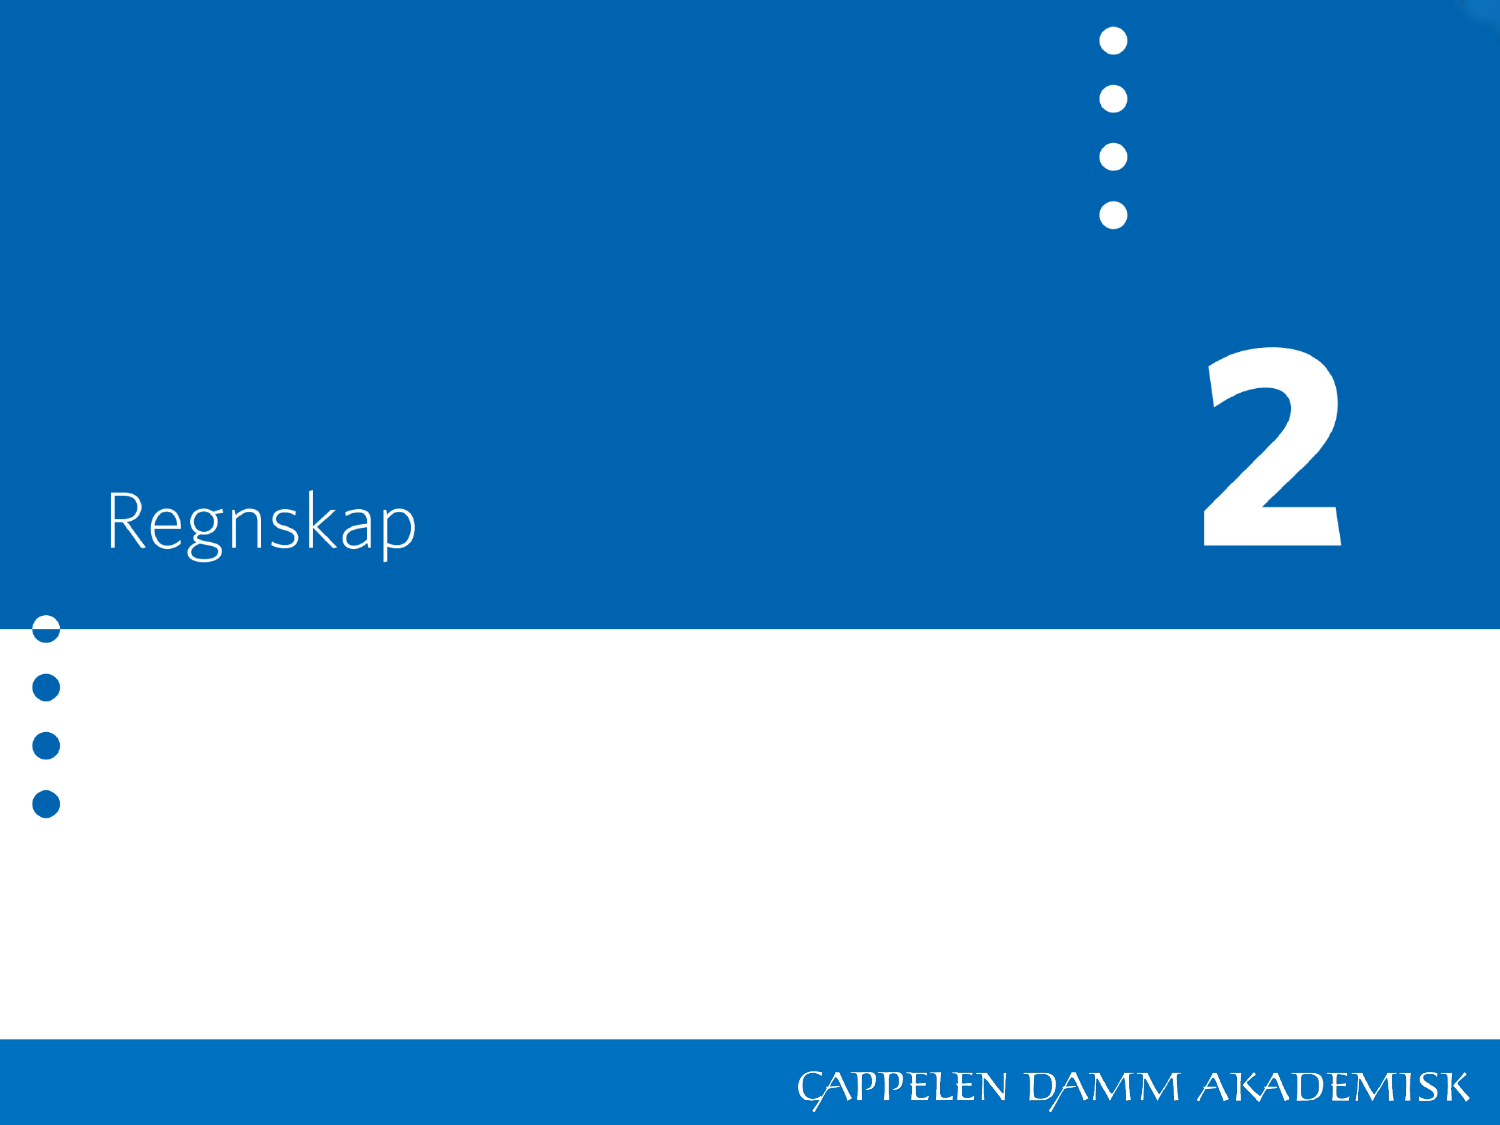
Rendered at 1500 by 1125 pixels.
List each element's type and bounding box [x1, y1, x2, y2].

text_box [0, 1037, 1500, 1125]
picture [796, 1070, 1472, 1114]
picture [0, 0, 1500, 832]
